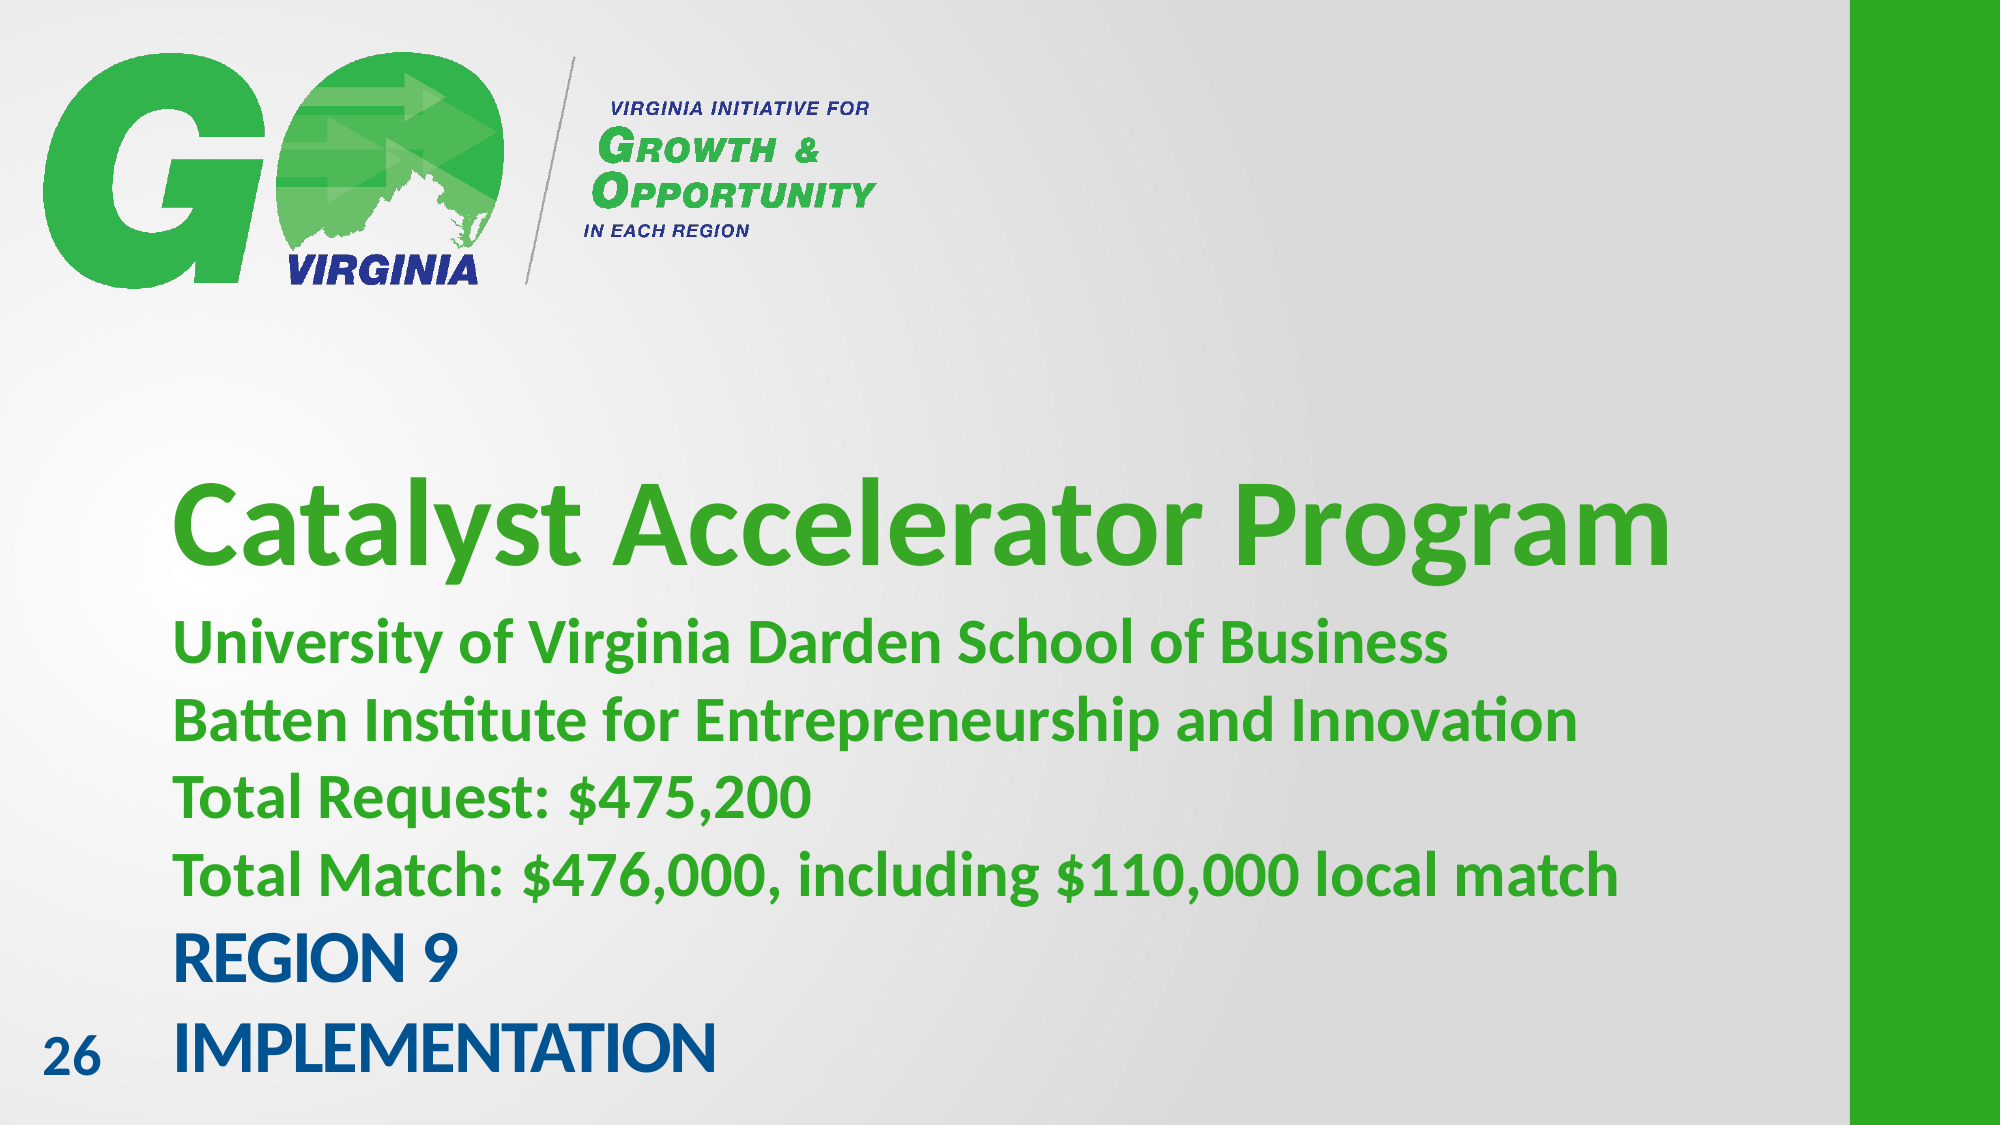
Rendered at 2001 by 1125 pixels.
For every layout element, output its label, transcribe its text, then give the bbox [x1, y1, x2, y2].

text_box [1837, 0, 2000, 1125]
text_box University of Virginia Darden School of Business Batten Institute for Entrepreneurship and Innovation Total Request: $475,200 Total Match: $476,000, including $110,000 local match [157, 591, 1880, 917]
list Catalyst Accelerator Program [157, 288, 1795, 591]
title REGION 9 IMPLEMENTATION [157, 917, 1834, 1092]
picture [43, 52, 877, 300]
